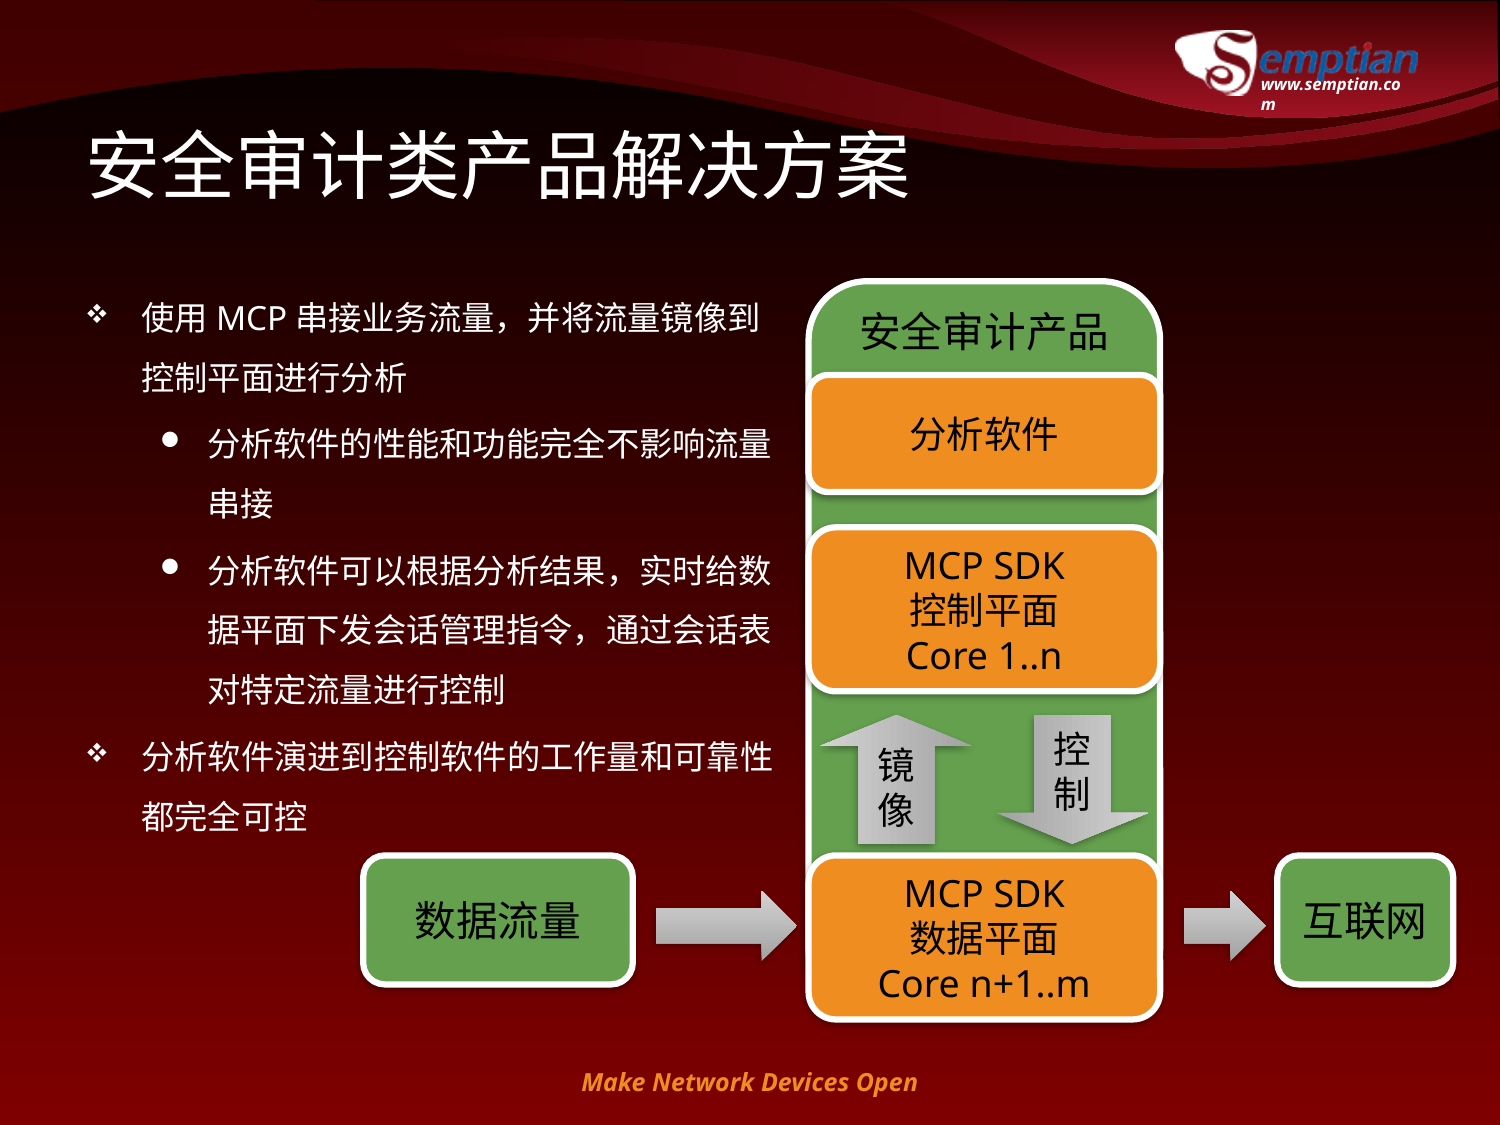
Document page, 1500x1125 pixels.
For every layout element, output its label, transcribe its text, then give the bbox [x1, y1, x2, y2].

text_box 镜像 [820, 714, 973, 844]
text_box 安全审计产品 [809, 488, 1164, 544]
text_box MCP SDK 控制平面 Core 1..n [809, 524, 1164, 695]
text_box MCP SDK 数据平面 Core n+1..m [805, 852, 1164, 1023]
text_box 安全审计产品 [805, 680, 1164, 872]
text_box [1183, 890, 1266, 961]
text_box 分析软件 [805, 371, 1164, 496]
picture [1175, 30, 1418, 96]
text_box 数据流量 [360, 856, 636, 988]
text_box 控制 [996, 714, 1149, 844]
text_box 互联网 [1274, 852, 1457, 988]
text_box 使用MCP串接业务流量，并将流量镜像到控制平面进行分析 分析软件的性能和功能完全不影响流量串接 分析软件可以根据分析结果，实时给数据平面下发会话管理指令，通过会话表对特定流量进行控制 分析软件演进到控制软件的工作量和可靠性都完全可控 [70, 269, 809, 856]
title 安全审计类产品解决方案 [70, 81, 1209, 245]
text_box [656, 890, 797, 961]
text_box 安全审计产品 [809, 278, 1164, 386]
